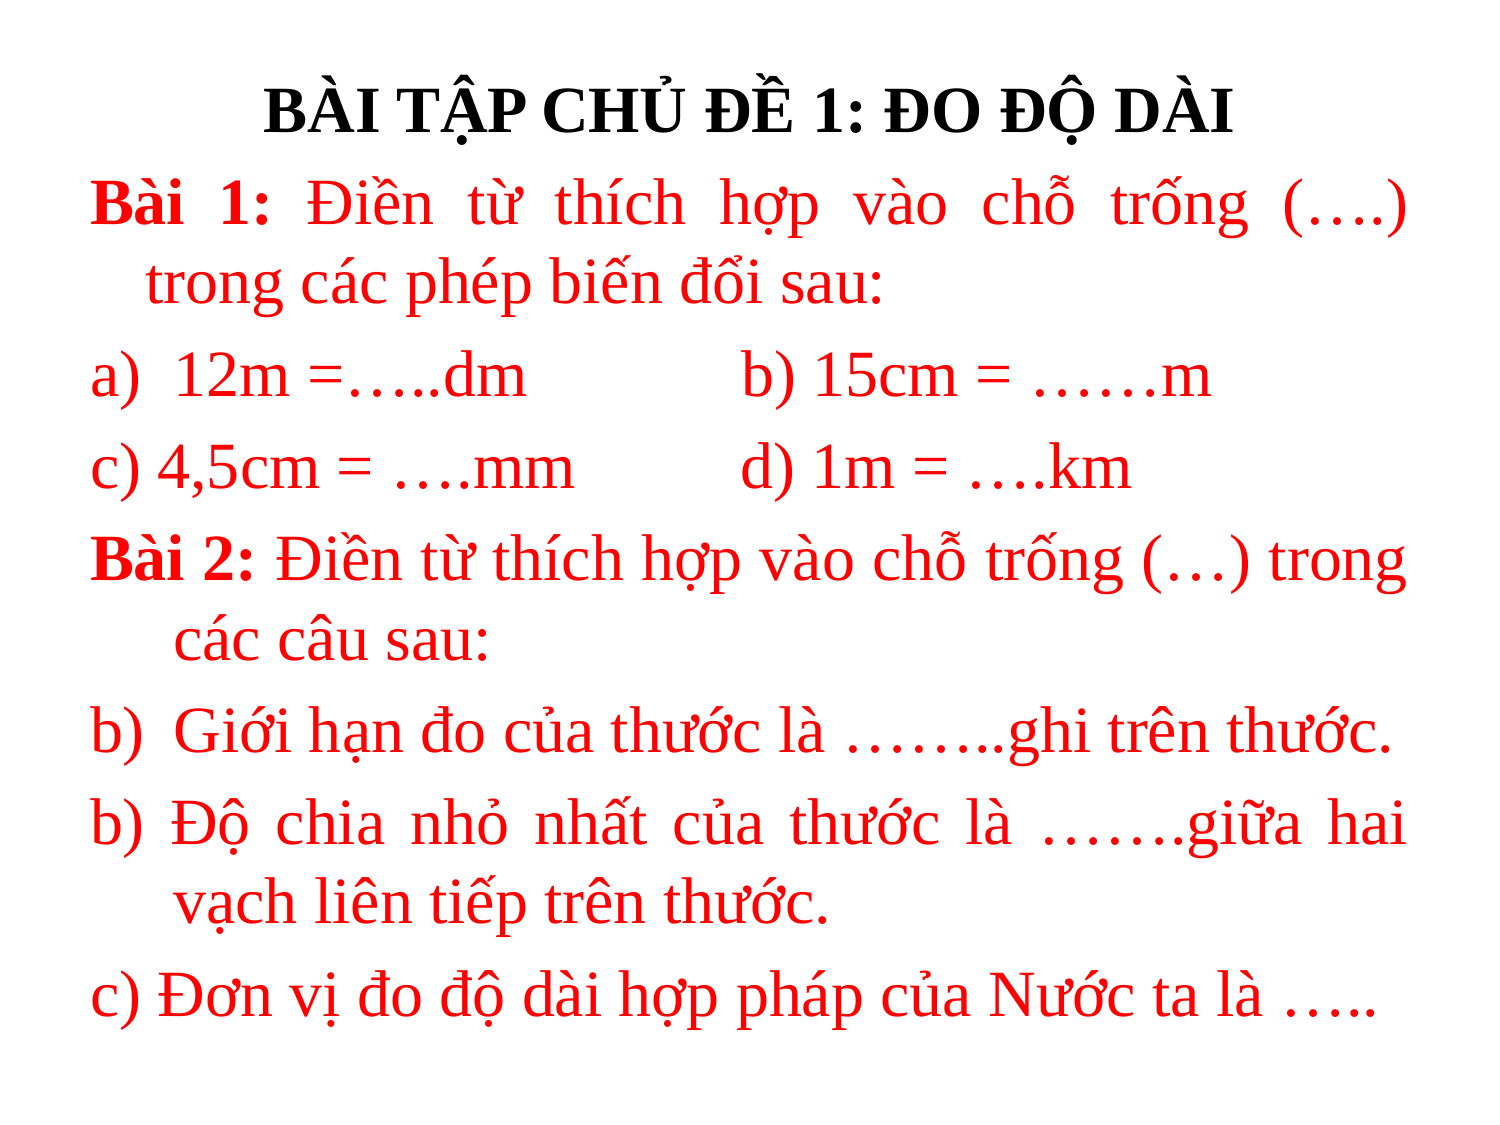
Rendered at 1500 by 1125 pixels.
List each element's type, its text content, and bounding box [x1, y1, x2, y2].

list BÀI TẬP CHỦ ĐỀ 1: ĐO ĐỘ DÀI Bài 1: Điền từ thích hợp vào chỗ trống (….) trong các phép biến đổi sau: 12m =…..dm b) 15cm = ……m c) 4,5cm = ….mm d) 1m = ….km Bài 2: Điền từ thích hợp vào chỗ trống (…) trong các câu sau: Giới hạn đo của thước là ……..ghi trên thước. b) Độ chia nhỏ nhất của thước là …….giữa hai vạch liên tiếp trên thước. c) Đơn vị đo độ dài hợp pháp của Nước ta là ….. [75, 58, 1425, 1055]
